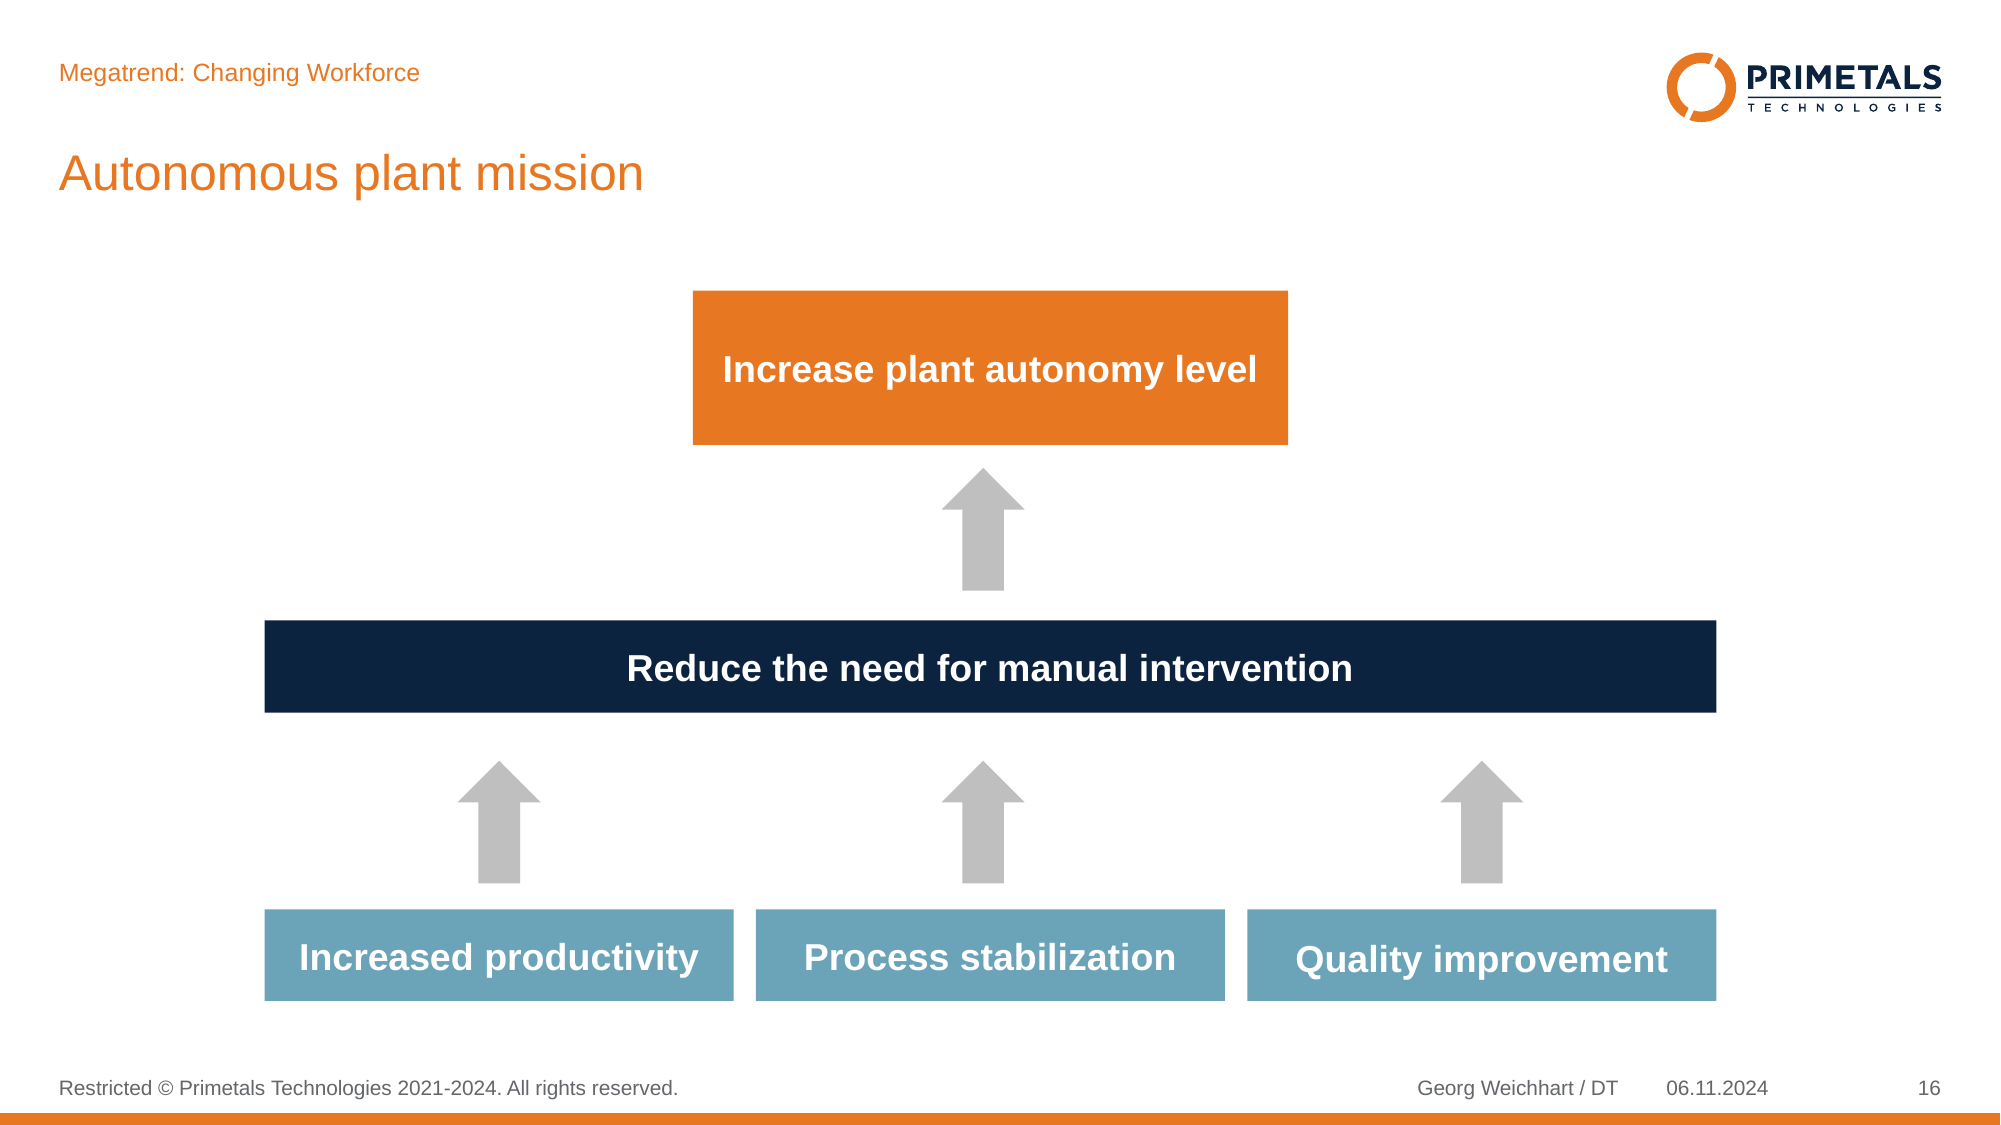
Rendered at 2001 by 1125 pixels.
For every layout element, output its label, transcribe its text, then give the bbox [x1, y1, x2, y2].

text_box Megatrend: Changing Workforce [59, 56, 1299, 100]
text_box Quality improvement [1247, 909, 1717, 1001]
text_box Reduce the need for manual intervention [264, 620, 1717, 713]
text_box [941, 760, 1025, 884]
footer Georg Weichhart / DT [1023, 1058, 1619, 1100]
text_box [457, 760, 541, 884]
title Autonomous plant mission [59, 147, 1942, 266]
text_box [1440, 760, 1524, 884]
text_box [941, 467, 1025, 591]
slide_number 16 [1838, 1058, 1941, 1100]
text_box Increase plant autonomy level [692, 290, 1289, 445]
text_box Increased productivity [264, 909, 734, 1001]
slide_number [1666, 1058, 1838, 1100]
text_box Process stabilization [755, 909, 1225, 1001]
